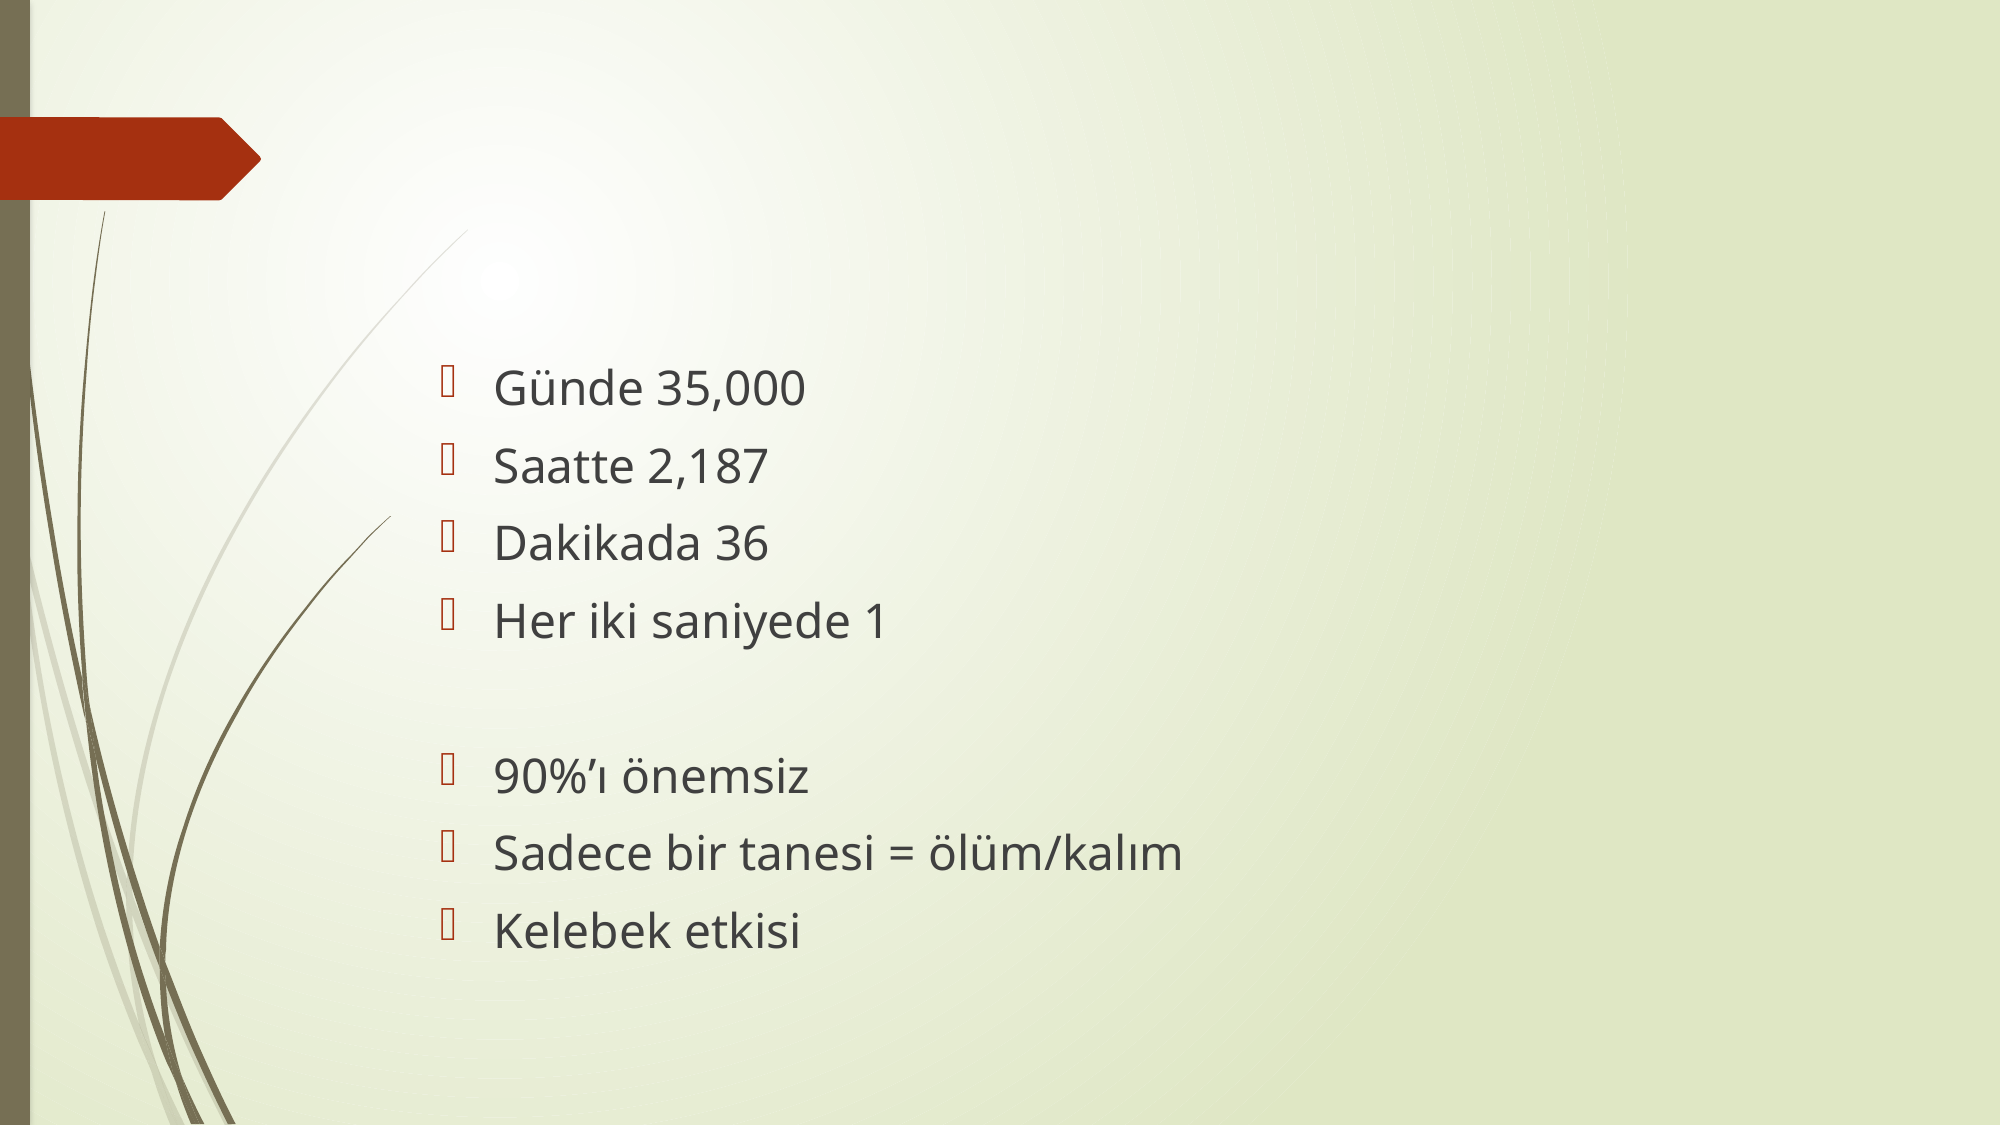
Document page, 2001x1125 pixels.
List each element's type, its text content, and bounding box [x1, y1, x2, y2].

list Günde 35,000 Saatte 2,187 Dakikada 36 Her iki saniyede 1 90%’ı önemsiz Sadece bir tanesi = ölüm/kalım Kelebek etkisi [424, 350, 1888, 970]
